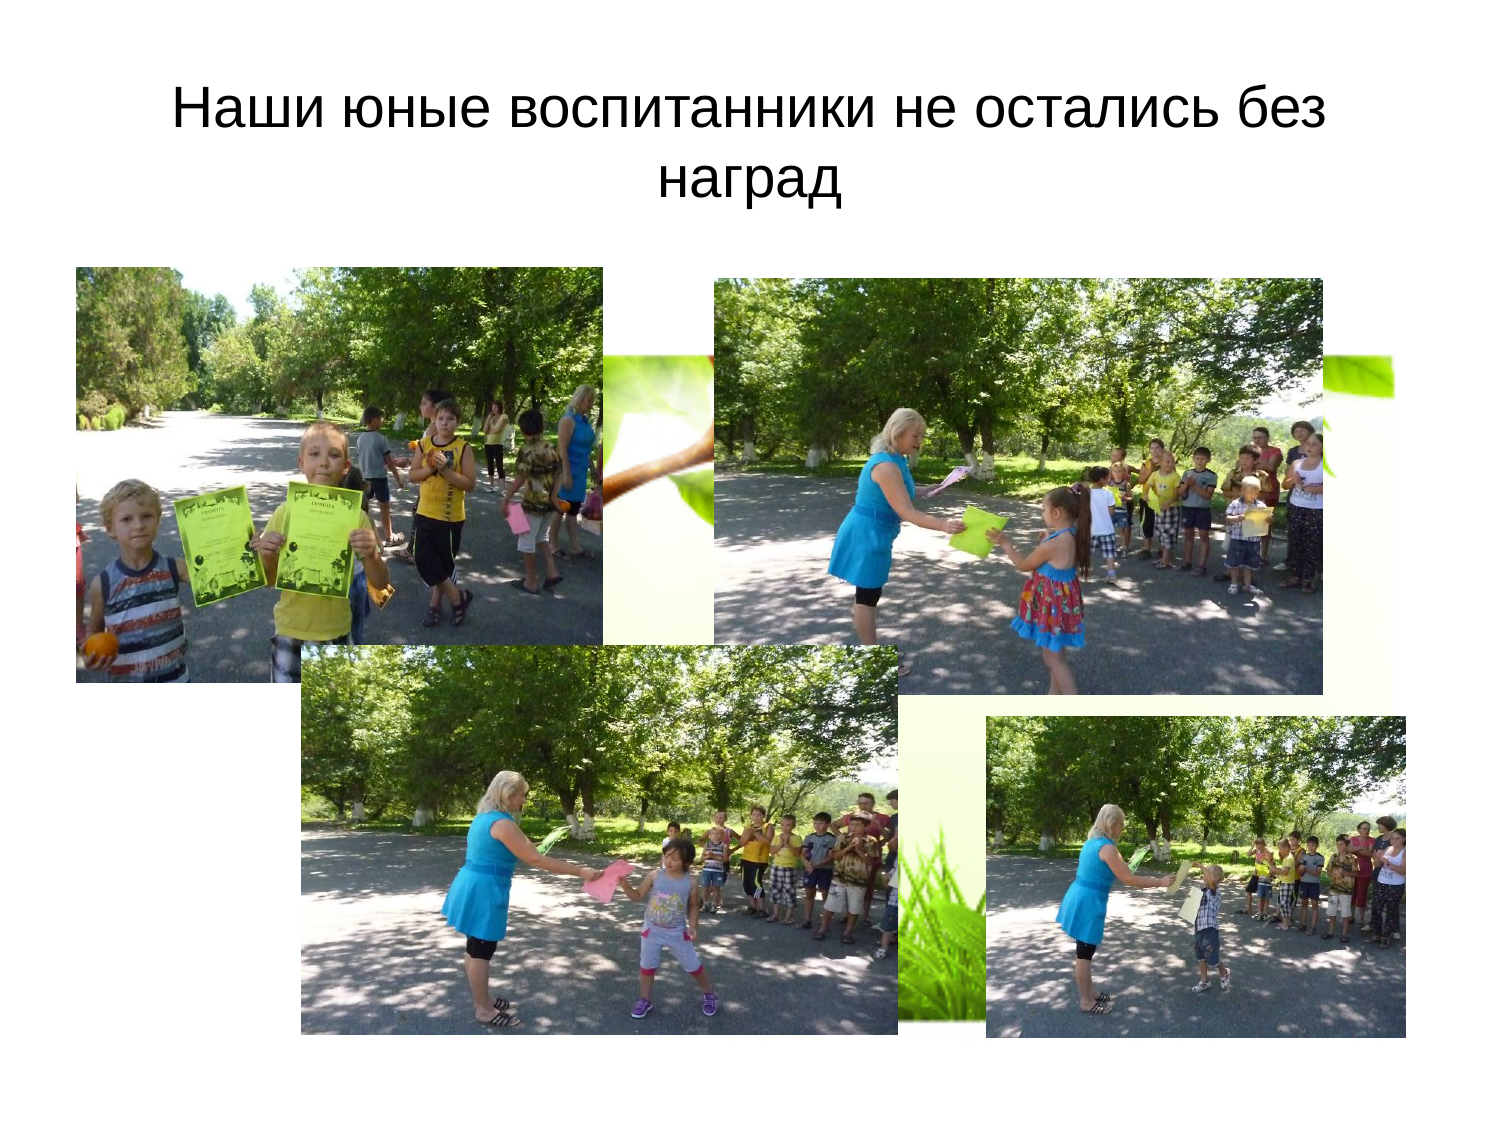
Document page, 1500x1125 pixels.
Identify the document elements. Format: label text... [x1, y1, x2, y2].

picture [0, 0, 1500, 1125]
title Наши юные воспитанники не остались без наград [74, 44, 1426, 233]
